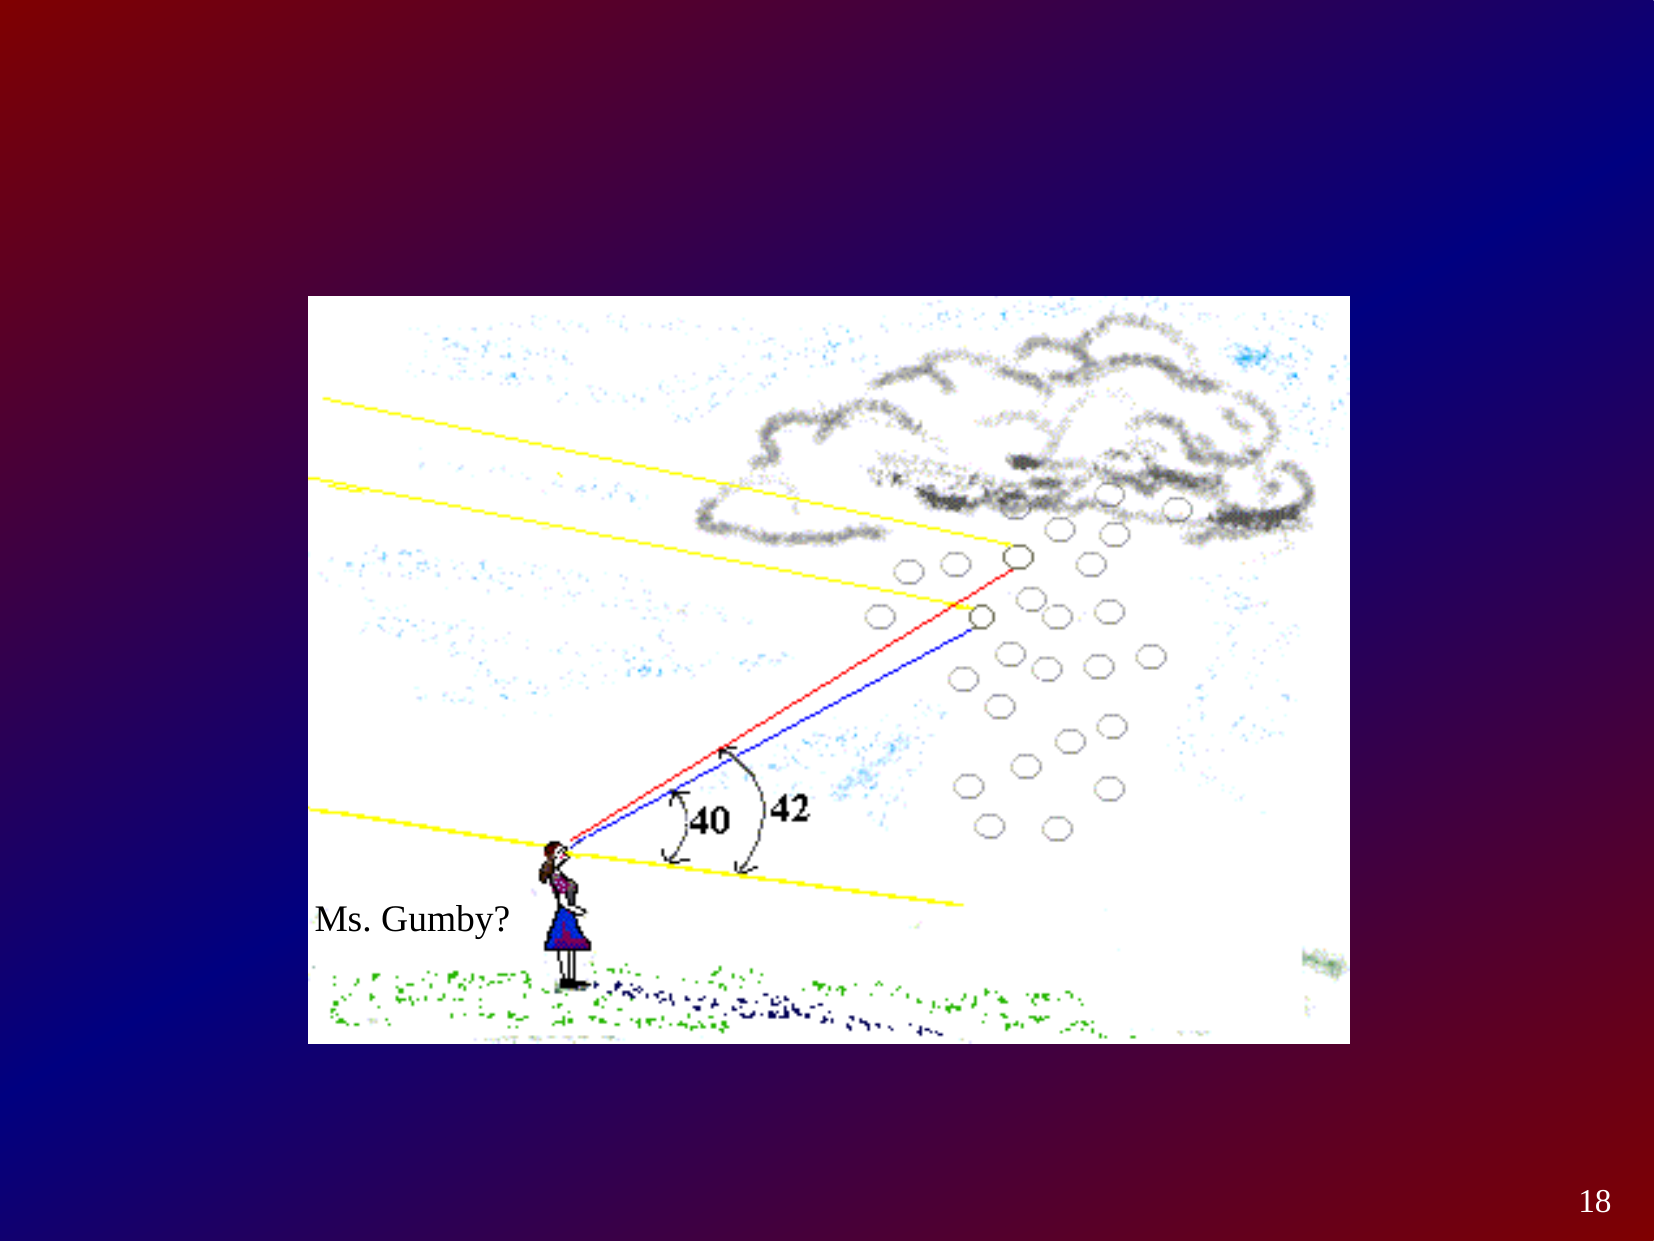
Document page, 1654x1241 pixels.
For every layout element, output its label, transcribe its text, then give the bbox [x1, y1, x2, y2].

picture [308, 296, 1350, 1044]
slide_number 18 [1240, 1166, 1627, 1233]
